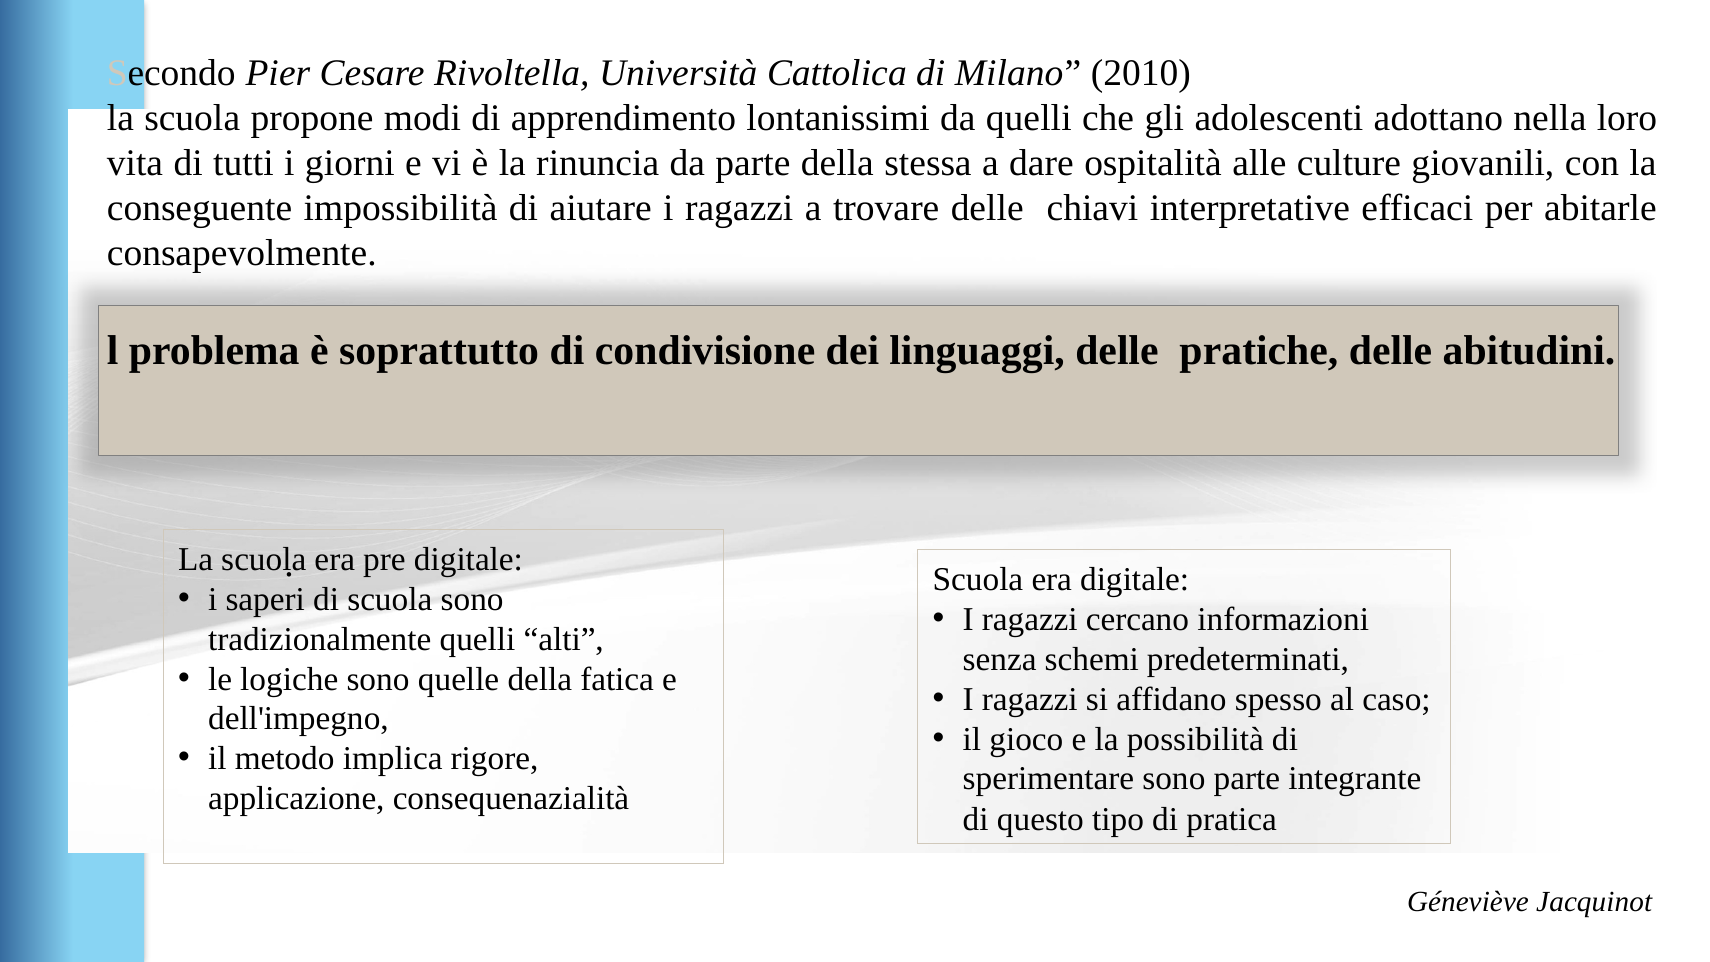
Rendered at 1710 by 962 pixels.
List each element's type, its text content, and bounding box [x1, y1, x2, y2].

text_box [96, 306, 1621, 458]
text_box La scuola era pre digitale: i saperi di scuola sono tradizionalmente quelli “alti”, le logiche sono quelle della fatica e dell'impegno, il metodo implica rigore, applicazione, consequenazialità [163, 529, 724, 864]
text_box . [269, 531, 319, 592]
list Secondo Pier Cesare Rivoltella, Università Cattolica di Milano” (2010) la scuola propone modi di apprendimento lontanissimi da quelli che gli adolescenti adottano nella loro vita di tutti i giorni e vi è la rinuncia da parte della stessa a dare ospitalità alle culture giovanili, con la conseguente impossibilità di aiutare i ragazzi a trovare delle chiavi interpretative efficaci per abitarle consapevolmente. l problema è soprattutto di condivisione dei linguaggi, delle pratiche, delle abitudini. Géneviève Jacquinot [92, 40, 1675, 306]
text_box Scuola era digitale: I ragazzi cercano informazioni senza schemi predeterminati, I ragazzi si affidano spesso al caso; il gioco e la possibilità di sperimentare sono parte integrante di questo tipo di pratica [917, 549, 1451, 844]
